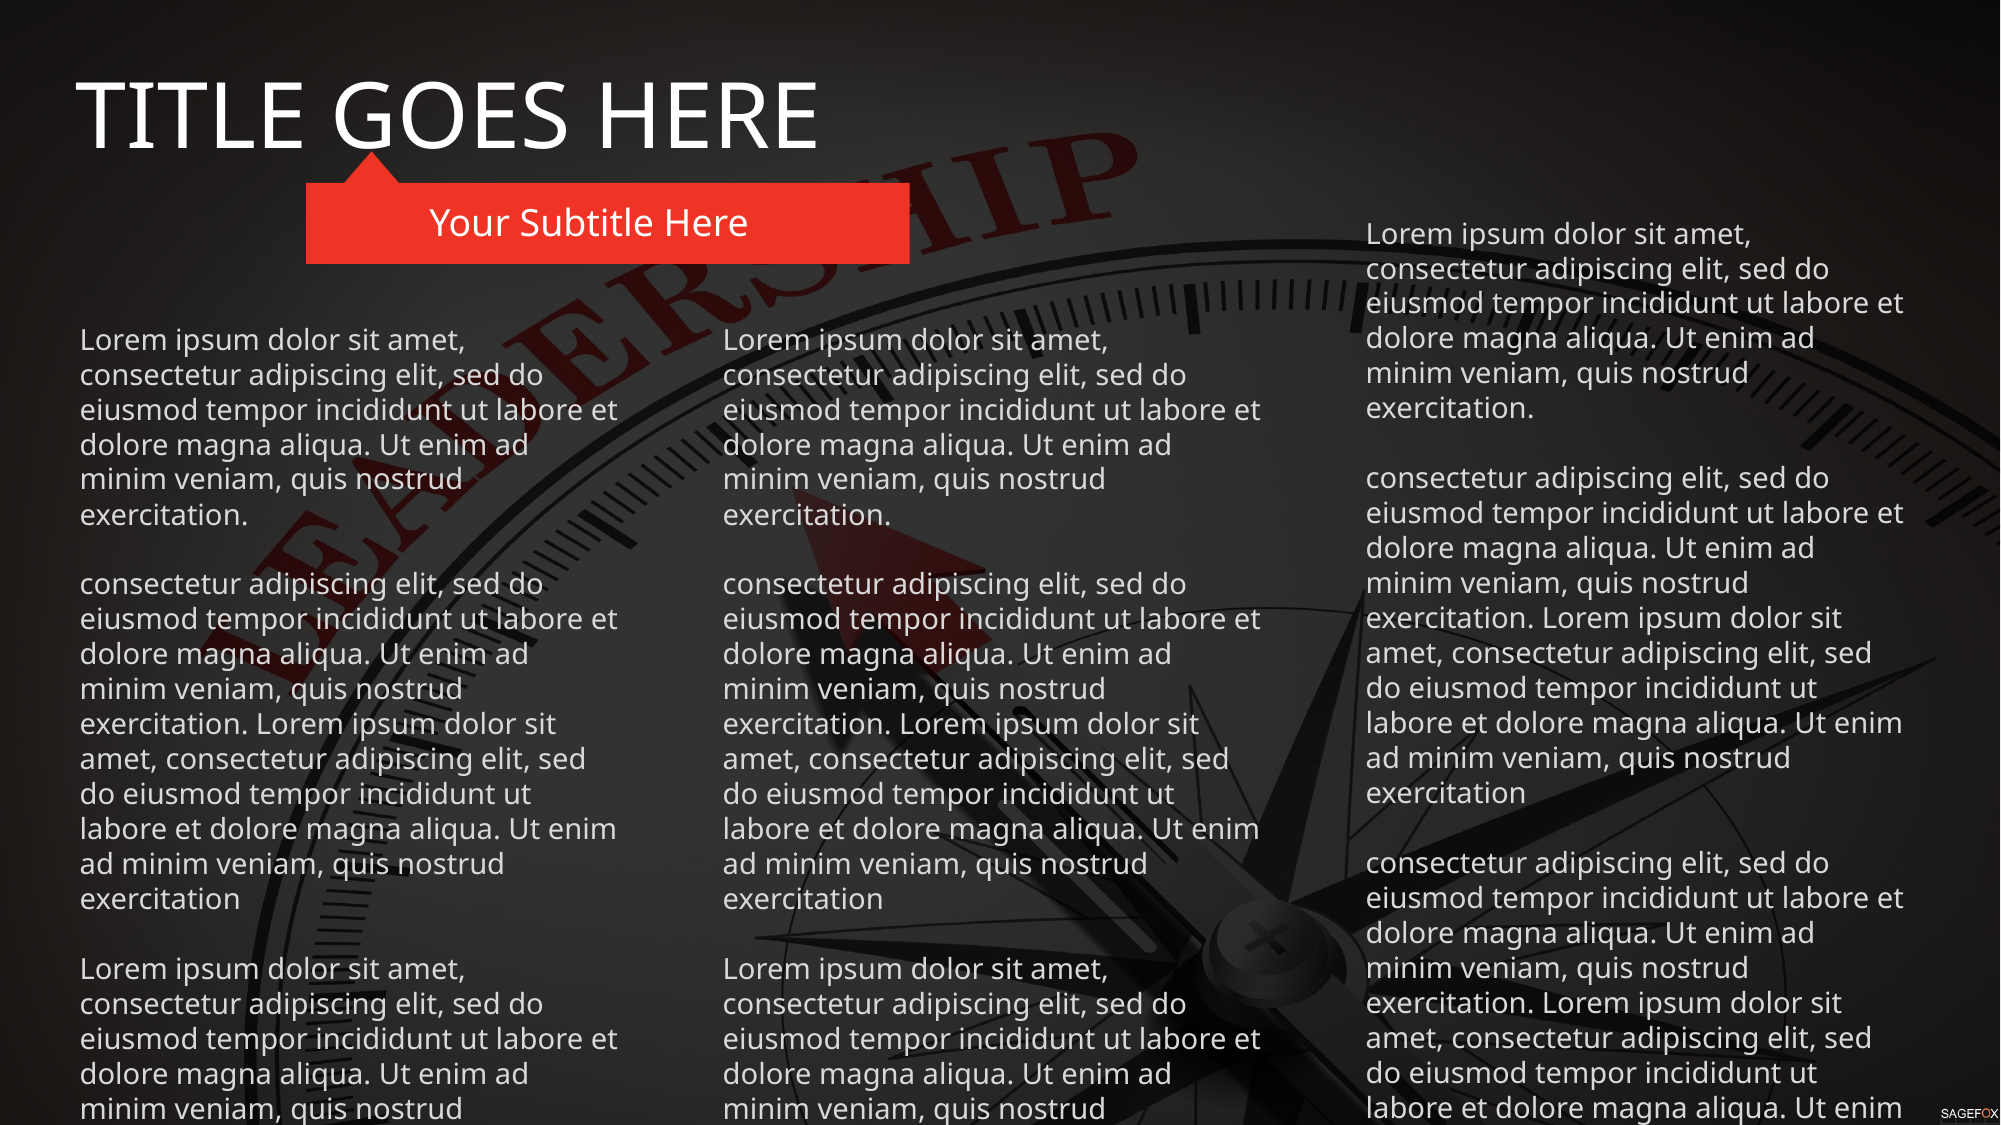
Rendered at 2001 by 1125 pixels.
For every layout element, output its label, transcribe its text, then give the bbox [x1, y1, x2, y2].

text_box Lorem ipsum dolor sit amet, consectetur adipiscing elit, sed do eiusmod tempor incididunt ut labore et dolore magna aliqua. Ut enim ad minim veniam, quis nostrud exercitation. consectetur adipiscing elit, sed do eiusmod tempor incididunt ut labore et dolore magna aliqua. Ut enim ad minim veniam, quis nostrud exercitation. Lorem ipsum dolor sit amet, consectetur adipiscing elit, sed do eiusmod tempor incididunt ut labore et dolore magna aliqua. Ut enim ad minim veniam, quis nostrud exercitation Lorem ipsum dolor sit amet, consectetur adipiscing elit, sed do eiusmod tempor incididunt ut labore et dolore magna aliqua. Ut enim ad minim veniam, quis nostrud exercitation. [64, 313, 635, 1125]
picture [0, 0, 2001, 1125]
text_box Lorem ipsum dolor sit amet, consectetur adipiscing elit, sed do eiusmod tempor incididunt ut labore et dolore magna aliqua. Ut enim ad minim veniam, quis nostrud exercitation. consectetur adipiscing elit, sed do eiusmod tempor incididunt ut labore et dolore magna aliqua. Ut enim ad minim veniam, quis nostrud exercitation. Lorem ipsum dolor sit amet, consectetur adipiscing elit, sed do eiusmod tempor incididunt ut labore et dolore magna aliqua. Ut enim ad minim veniam, quis nostrud exercitation consectetur adipiscing elit, sed do eiusmod tempor incididunt ut labore et dolore magna aliqua. Ut enim ad minim veniam, quis nostrud exercitation. Lorem ipsum dolor sit amet, consectetur adipiscing elit, sed do eiusmod tempor incididunt ut labore et dolore magna aliqua. Ut enim ad minim veniam, quis nostrud exercitation [1350, 207, 1921, 1125]
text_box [306, 151, 910, 264]
text_box TITLE GOES HERE [60, 49, 965, 175]
text_box Lorem ipsum dolor sit amet, consectetur adipiscing elit, sed do eiusmod tempor incididunt ut labore et dolore magna aliqua. Ut enim ad minim veniam, quis nostrud exercitation. consectetur adipiscing elit, sed do eiusmod tempor incididunt ut labore et dolore magna aliqua. Ut enim ad minim veniam, quis nostrud exercitation. Lorem ipsum dolor sit amet, consectetur adipiscing elit, sed do eiusmod tempor incididunt ut labore et dolore magna aliqua. Ut enim ad minim veniam, quis nostrud exercitation Lorem ipsum dolor sit amet, consectetur adipiscing elit, sed do eiusmod tempor incididunt ut labore et dolore magna aliqua. Ut enim ad minim veniam, quis nostrud exercitation [707, 313, 1278, 1125]
